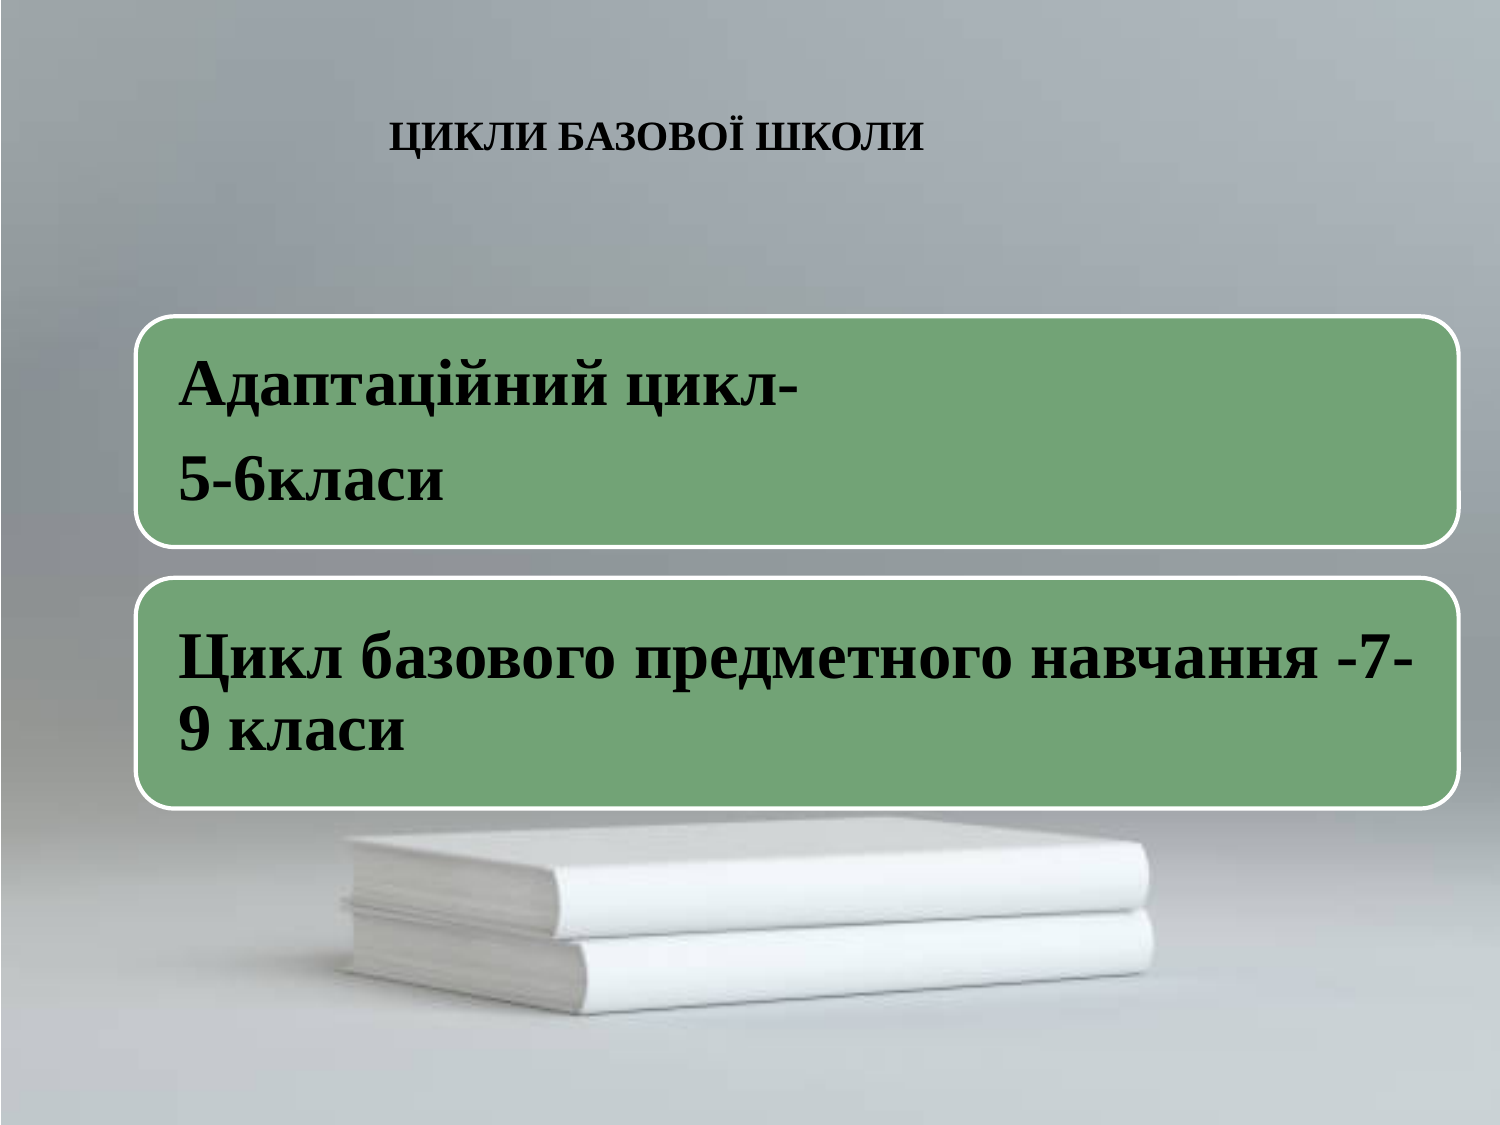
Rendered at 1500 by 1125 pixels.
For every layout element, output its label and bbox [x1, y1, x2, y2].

picture [1, 0, 1500, 1125]
text_box [135, 228, 1459, 897]
